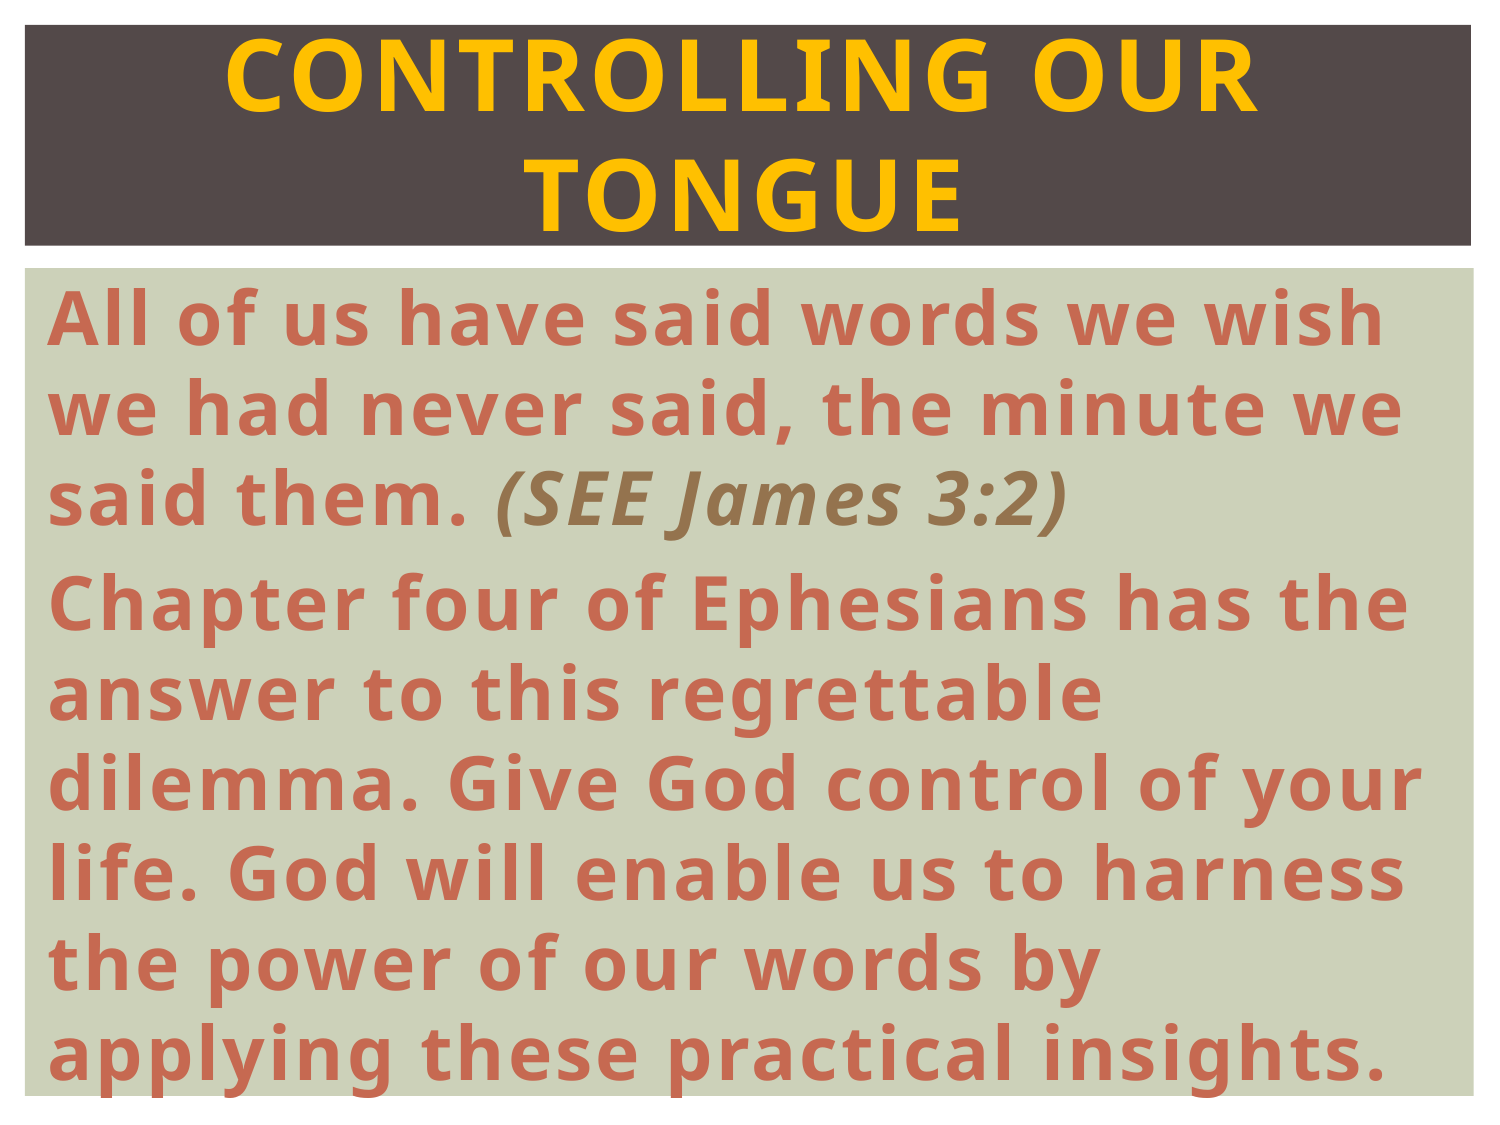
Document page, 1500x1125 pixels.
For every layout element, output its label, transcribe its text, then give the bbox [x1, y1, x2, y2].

list All of us have said words we wish we had never said, the minute we said them. (SEE James 3:2) Chapter four of Ephesians has the answer to this regrettable dilemma. Give God control of your life. God will enable us to harness the power of our words by applying these practical insights. [24, 262, 1482, 1100]
title Controlling our tongue [24, 37, 1463, 225]
